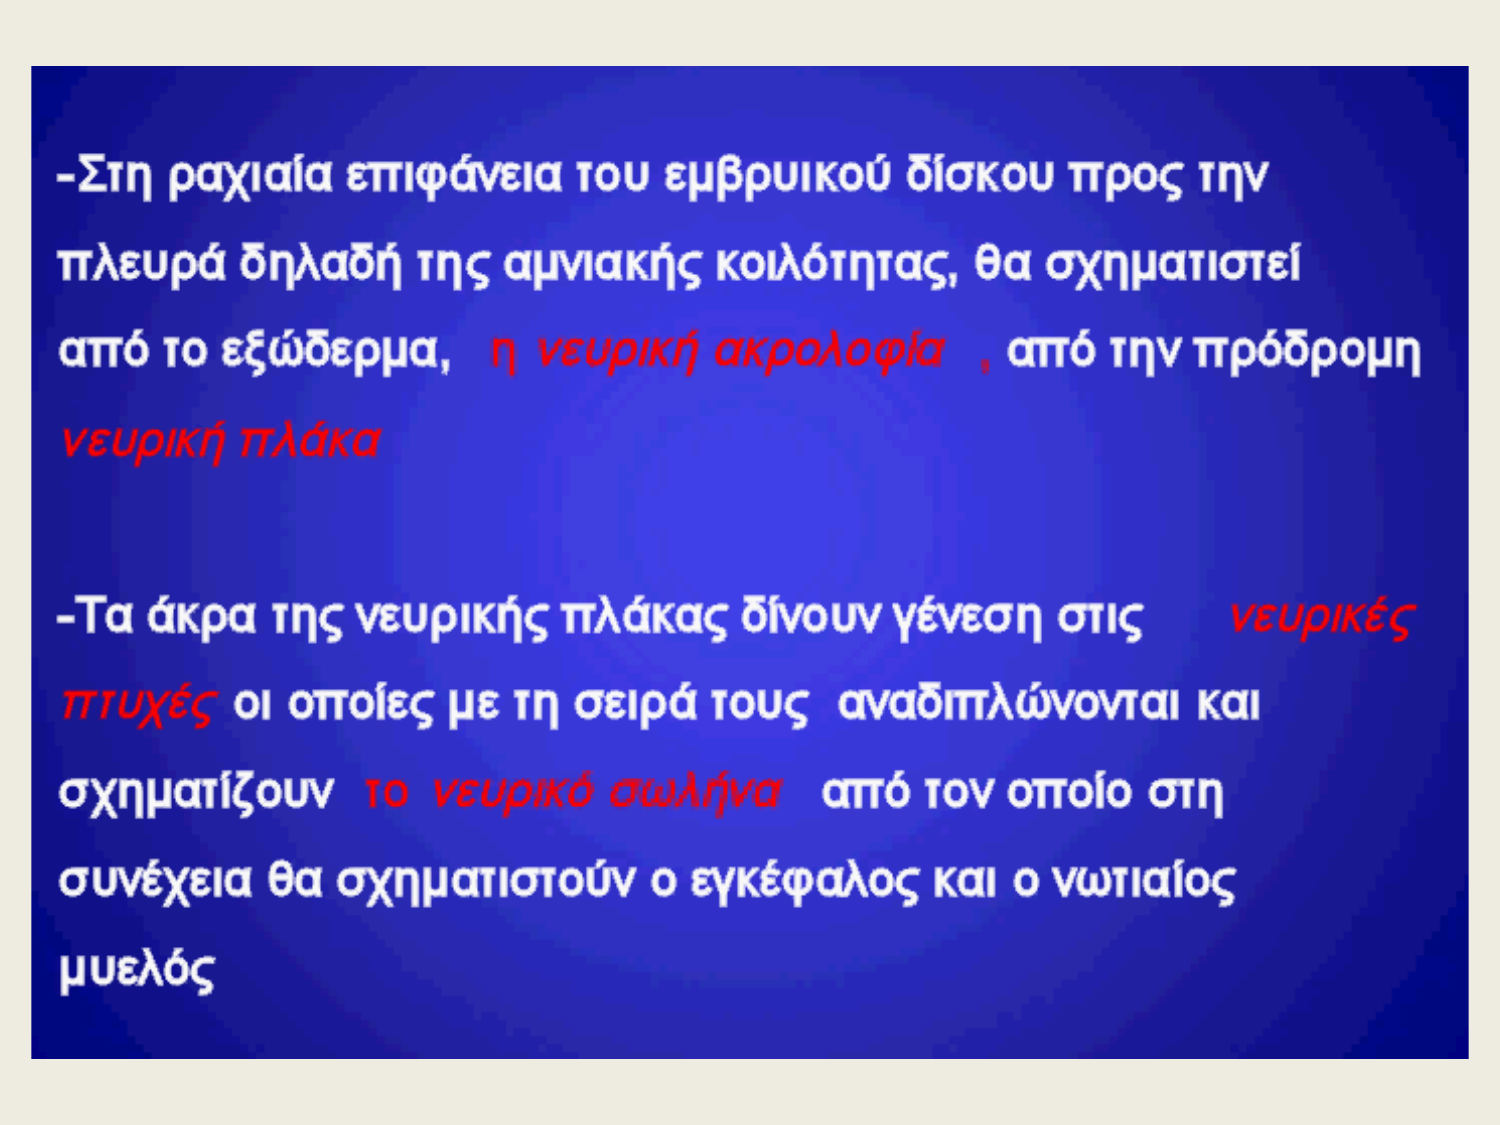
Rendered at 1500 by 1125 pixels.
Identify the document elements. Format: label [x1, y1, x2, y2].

picture [31, 66, 1469, 1059]
